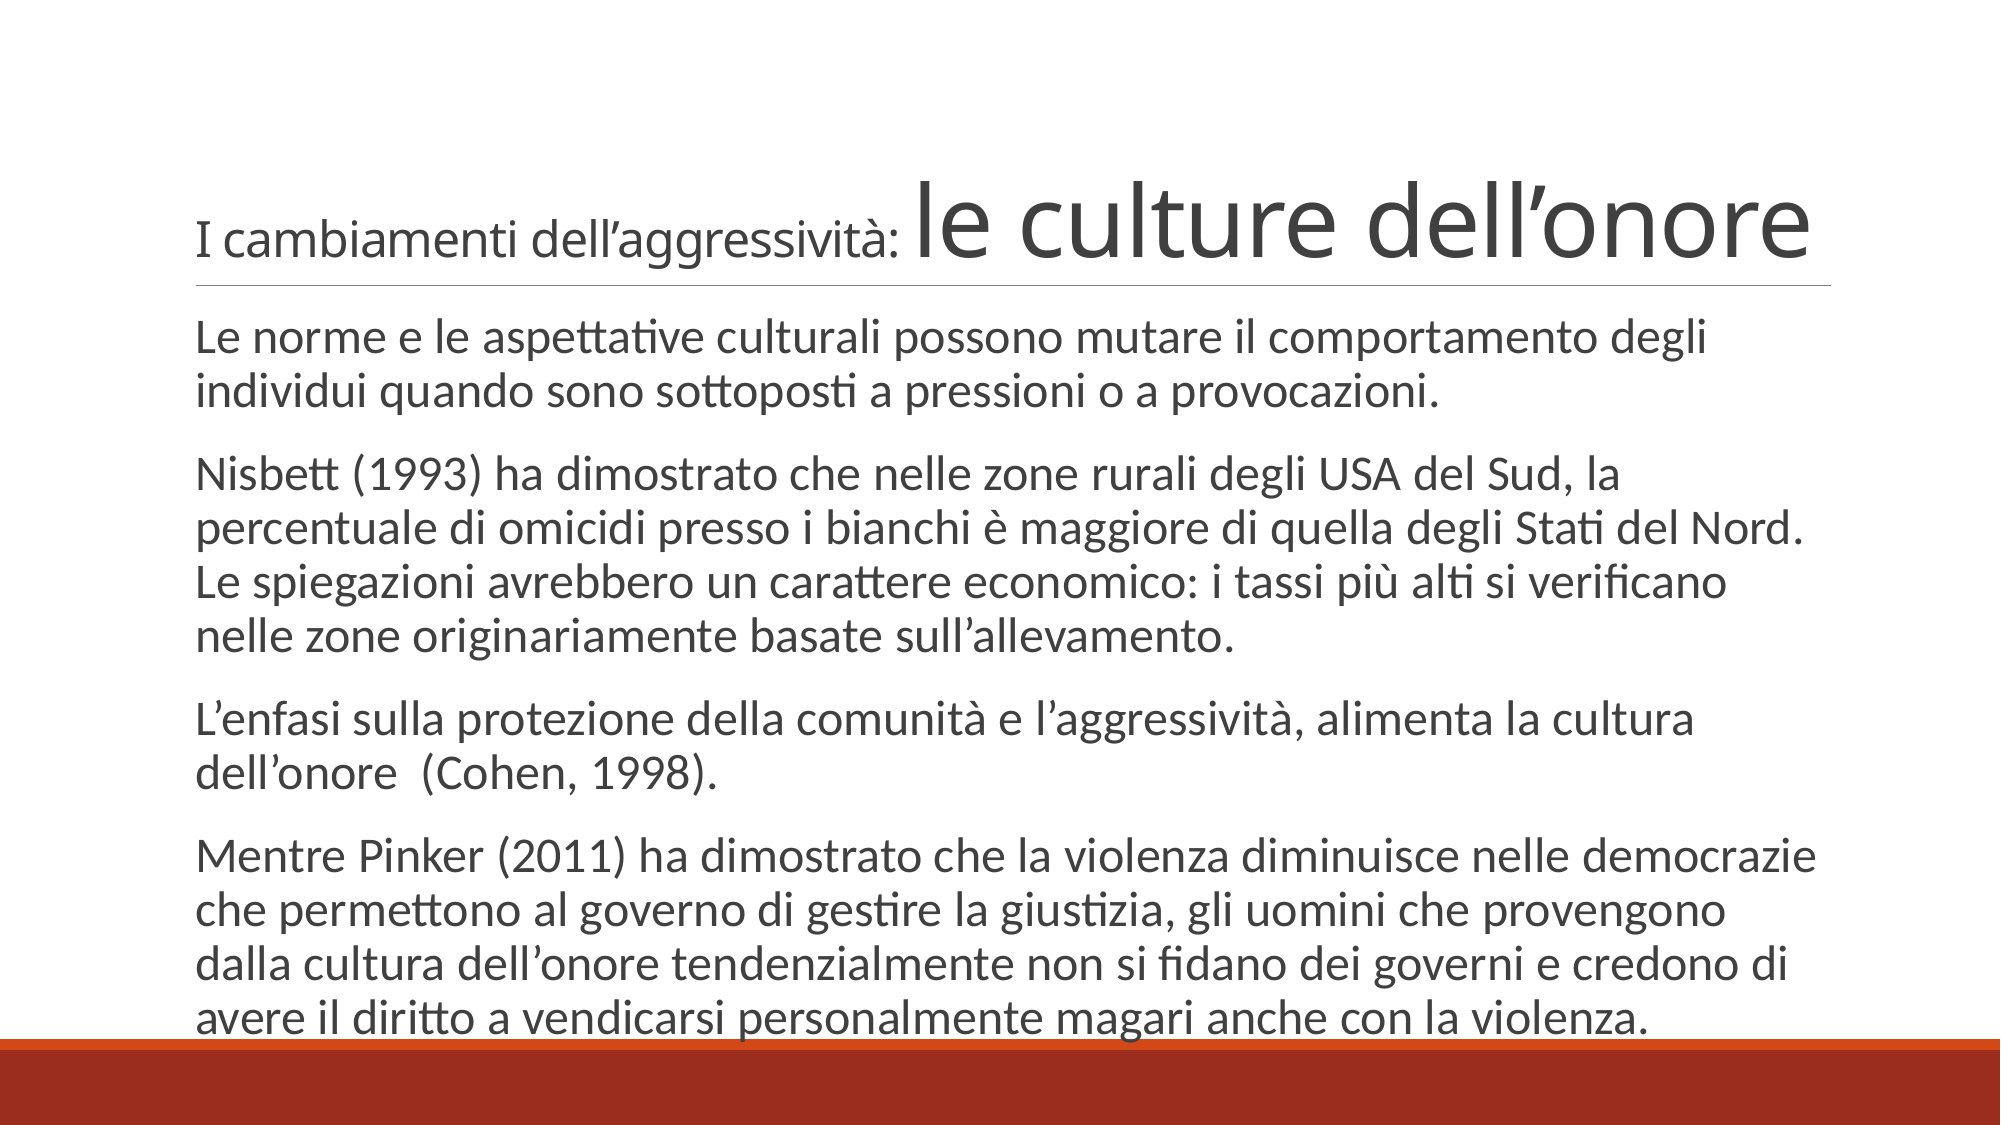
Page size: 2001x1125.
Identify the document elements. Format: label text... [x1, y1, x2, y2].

title I cambiamenti dell’aggressività: le culture dell’onore [180, 47, 1830, 285]
list Le norme e le aspettative culturali possono mutare il comportamento degli individui quando sono sottoposti a pressioni o a provocazioni. Nisbett (1993) ha dimostrato che nelle zone rurali degli USA del Sud, la percentuale di omicidi presso i bianchi è maggiore di quella degli Stati del Nord. Le spiegazioni avrebbero un carattere economico: i tassi più alti si verificano nelle zone originariamente basate sull’allevamento. L’enfasi sulla protezione della comunità e l’aggressività, alimenta la cultura dell’onore (Cohen, 1998). Mentre Pinker (2011) ha dimostrato che la violenza diminuisce nelle democrazie che permettono al governo di gestire la giustizia, gli uomini che provengono dalla cultura dell’onore tendenzialmente non si fidano dei governi e credono di avere il diritto a vendicarsi personalmente magari anche con la violenza. [180, 302, 1830, 1015]
